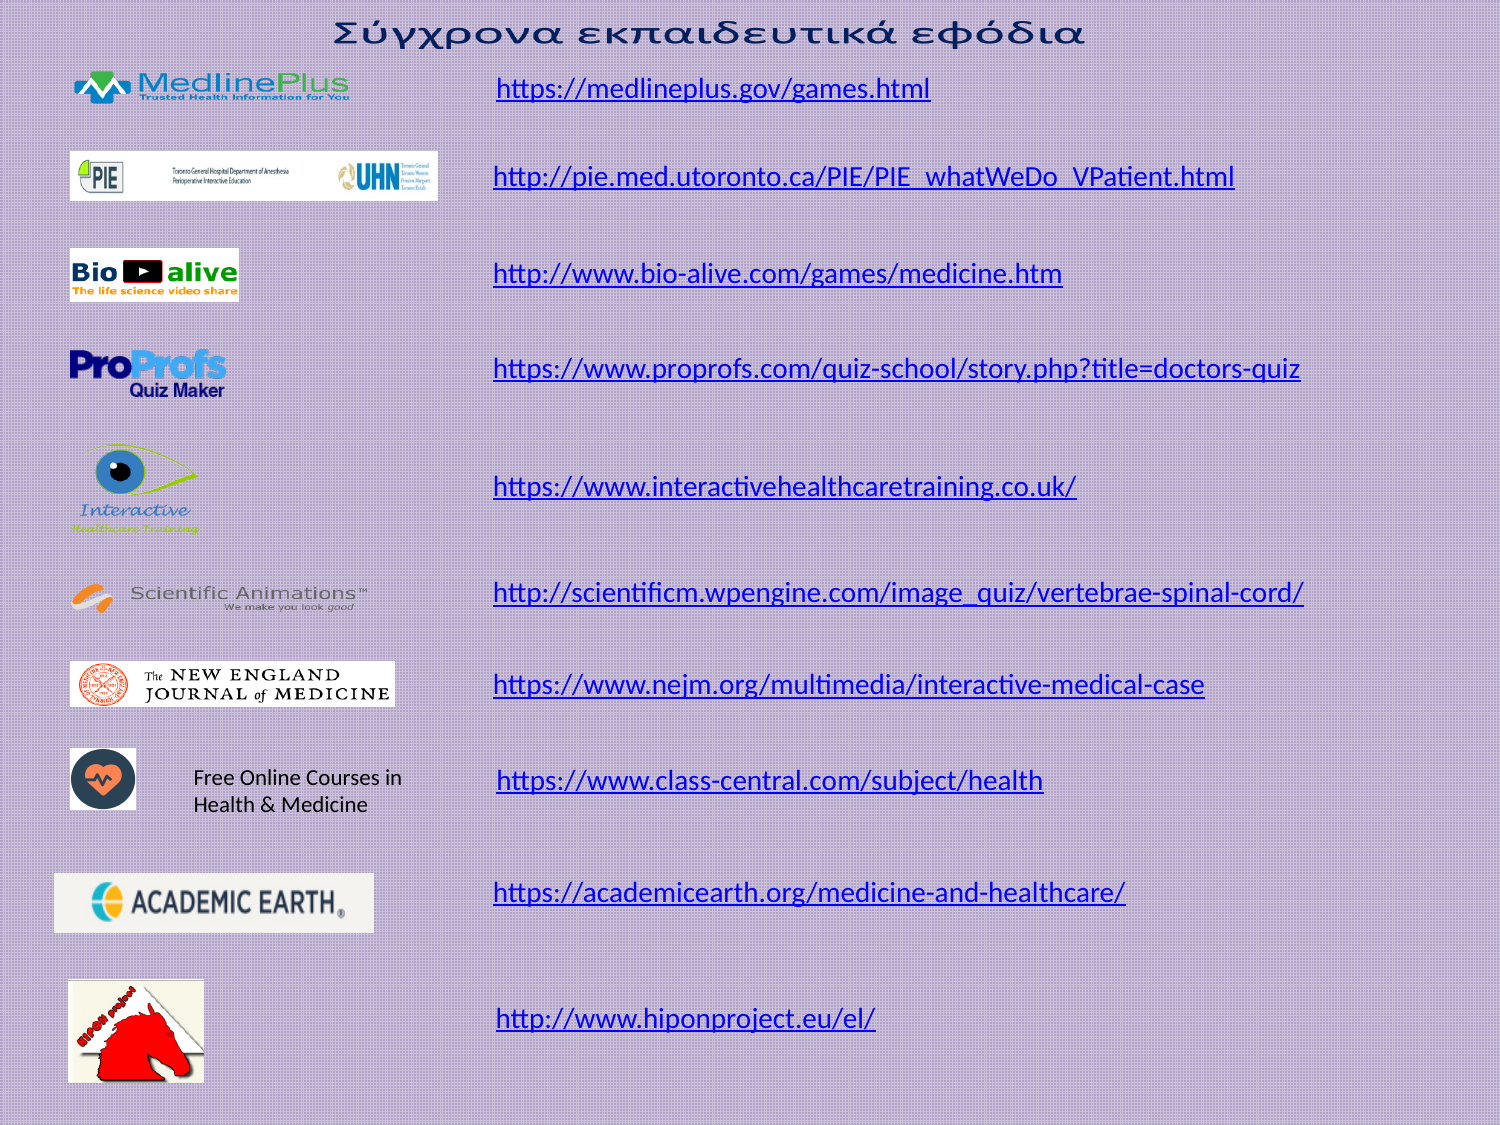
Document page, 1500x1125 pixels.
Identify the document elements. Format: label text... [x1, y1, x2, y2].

text_box http://scientificm.wpengine.com/image_quiz/vertebrae-spinal-cord/ [478, 566, 1353, 616]
text_box https://medlineplus.gov/games.html [481, 79, 946, 112]
picture [70, 583, 368, 615]
picture [70, 444, 201, 537]
text_box http://pie.med.utoronto.ca/PIE/PIE_whatWeDo_VPatient.html [478, 149, 1294, 200]
picture [70, 151, 438, 201]
text_box https://www.class-central.com/subject/health [481, 753, 1059, 804]
text_box https://www.nejm.org/multimedia/interactive-medical-case [478, 658, 1229, 708]
picture [70, 248, 240, 302]
text_box http://www.hiponproject.eu/el/ [480, 991, 891, 1042]
text_box Free Online Courses in Health & Medicine [178, 754, 427, 825]
picture [68, 979, 204, 1083]
picture [70, 0, 1140, 104]
picture [70, 661, 395, 708]
picture [70, 348, 226, 398]
text_box http://www.bio-alive.com/games/medicine.htm [478, 247, 1229, 298]
picture [70, 748, 136, 810]
text_box https://academicearth.org/medicine-and-healthcare/ [478, 865, 1229, 916]
text_box https://www.interactivehealthcaretraining.co.uk/ [478, 459, 1229, 510]
picture [53, 872, 374, 933]
text_box https://www.proprofs.com/quiz-school/story.php?title=doctors-quiz [478, 341, 1424, 392]
